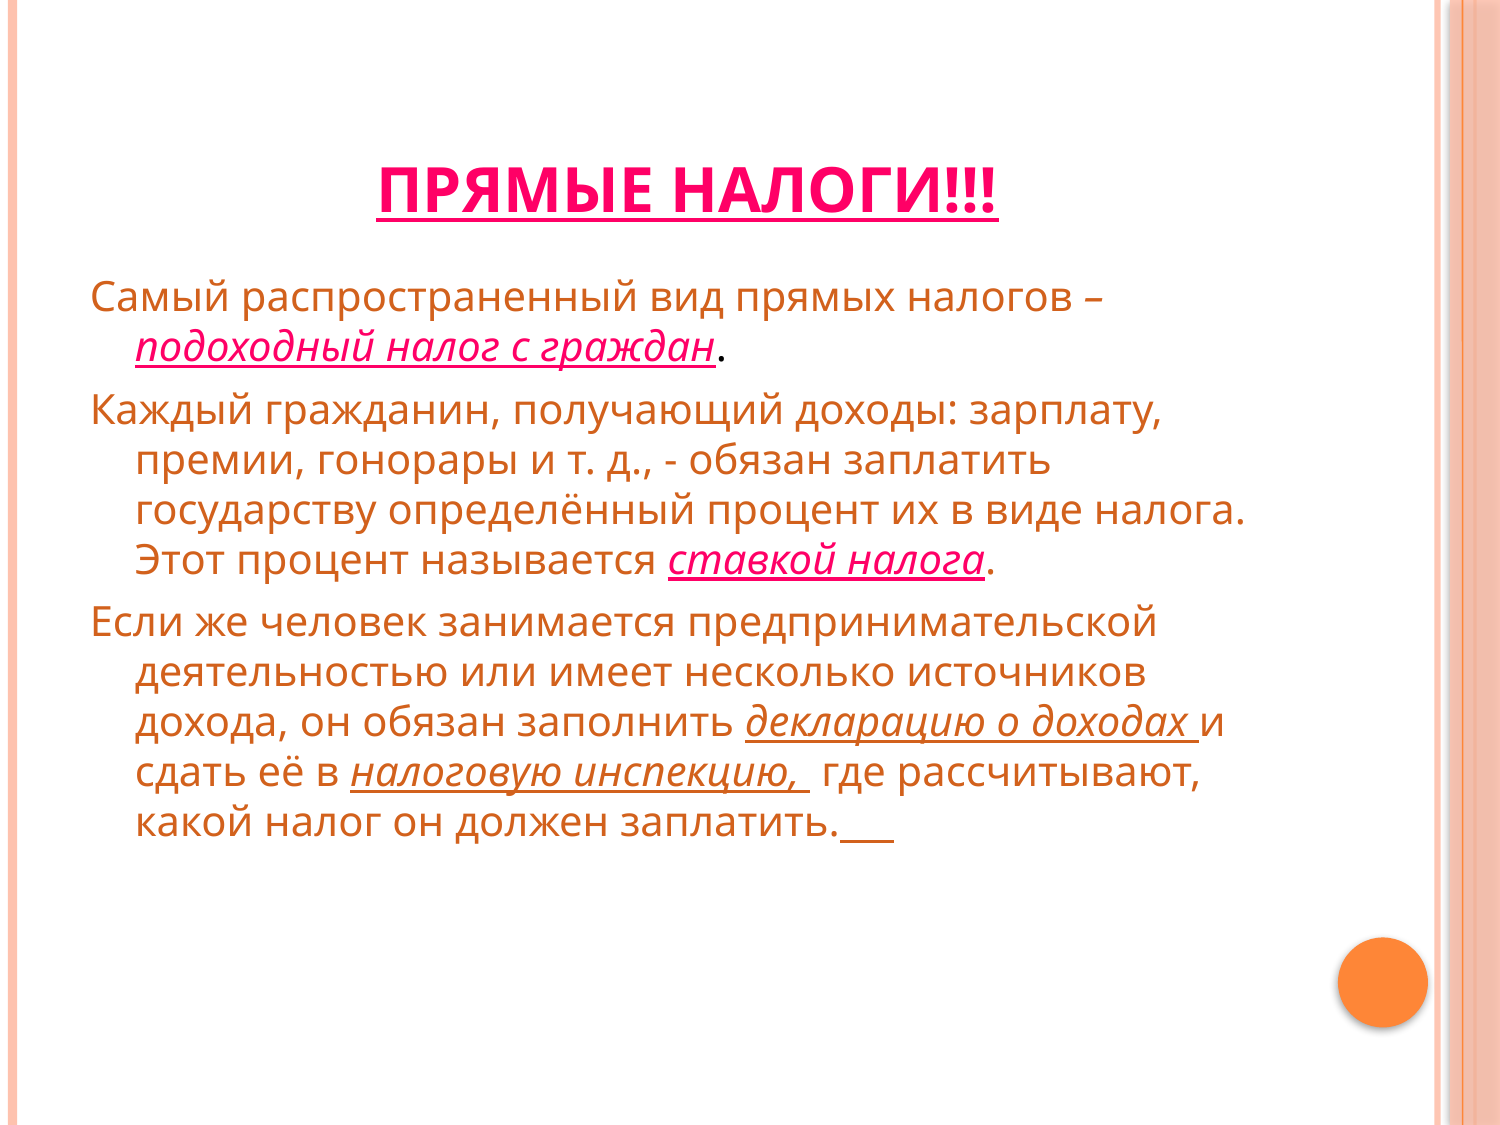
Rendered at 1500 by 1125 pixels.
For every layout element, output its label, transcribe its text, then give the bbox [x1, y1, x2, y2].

title Прямые налоги!!! [75, 45, 1300, 233]
list Самый распространенный вид прямых налогов – подоходный налог с граждан. Каждый гражданин, получающий доходы: зарплату, премии, гонорары и т. д., - обязан заплатить государству определённый процент их в виде налога. Этот процент называется ставкой налога. Если же человек занимается предпринимательской деятельностью или имеет несколько источников дохода, он обязан заполнить декларацию о доходах и сдать её в налоговую инспекцию, где рассчитывают, какой налог он должен заплатить. [75, 262, 1300, 1062]
